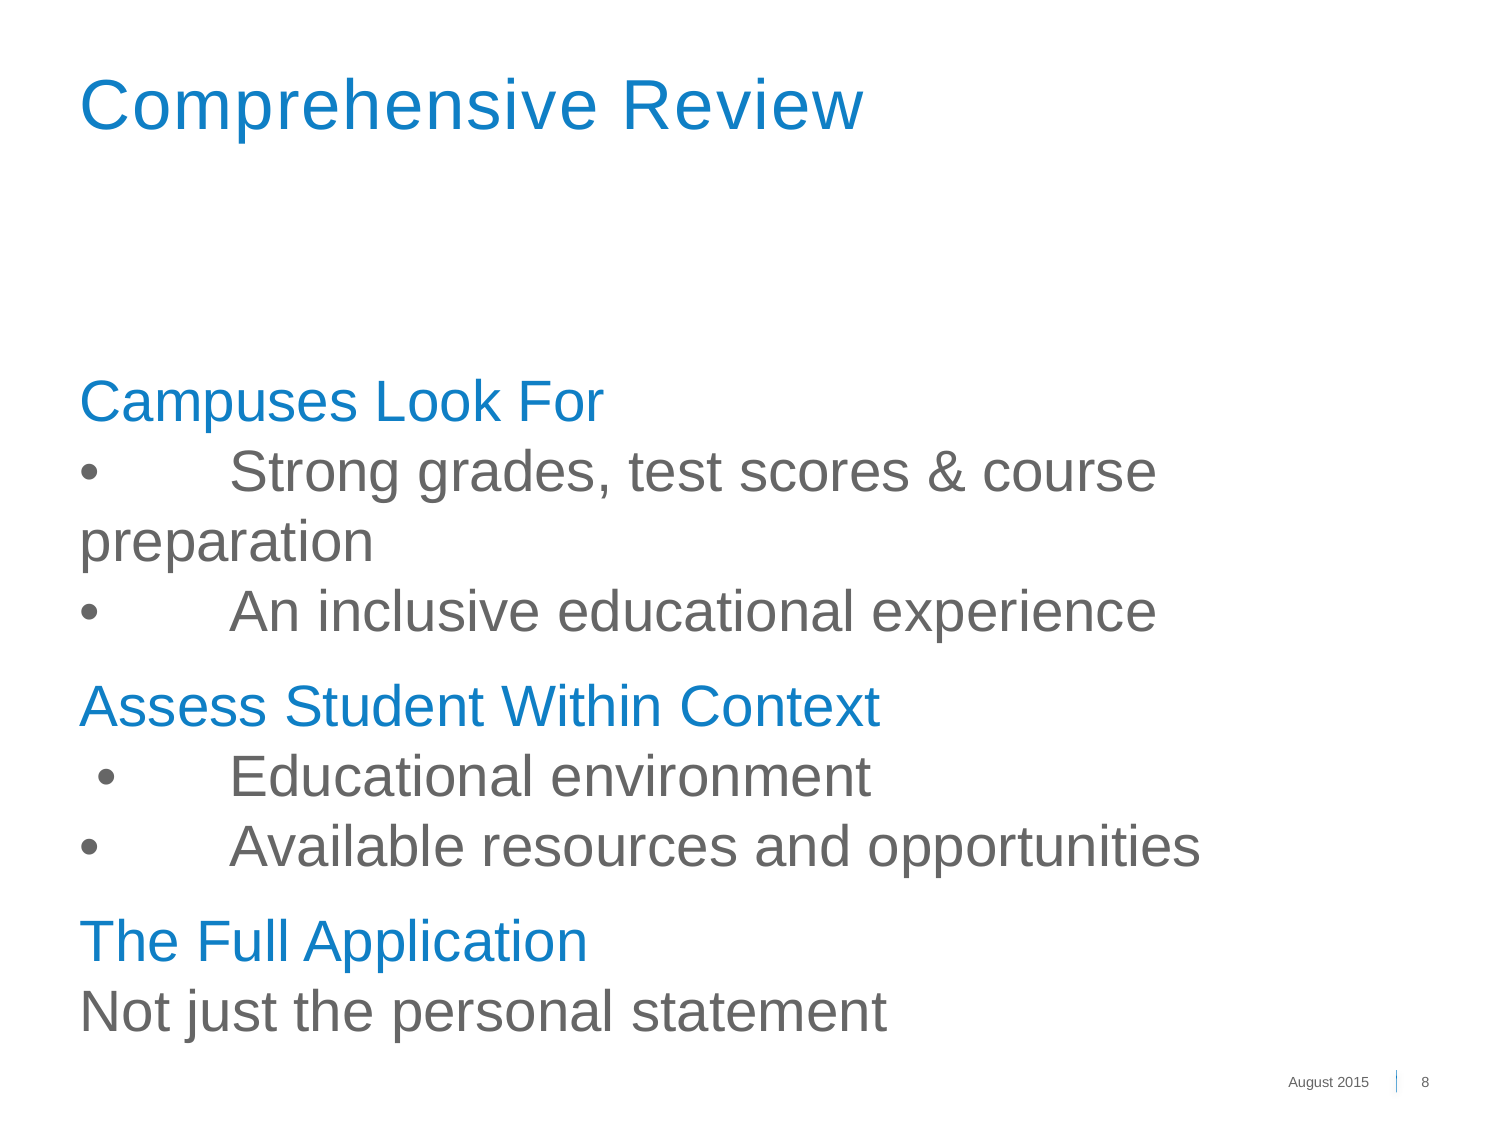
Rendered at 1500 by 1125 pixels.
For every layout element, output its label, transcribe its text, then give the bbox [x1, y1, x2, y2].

text_box 8 [1406, 1065, 1456, 1099]
text_box Campuses Look For • Strong grades, test scores & course preparation • An inclusive educational experience Assess Student Within Context • Educational environment • Available resources and opportunities The Full Application Not just the personal statement [79, 363, 1448, 1114]
text_box Comprehensive Review [79, 58, 1130, 144]
text_box August 2015 [1237, 1065, 1385, 1099]
